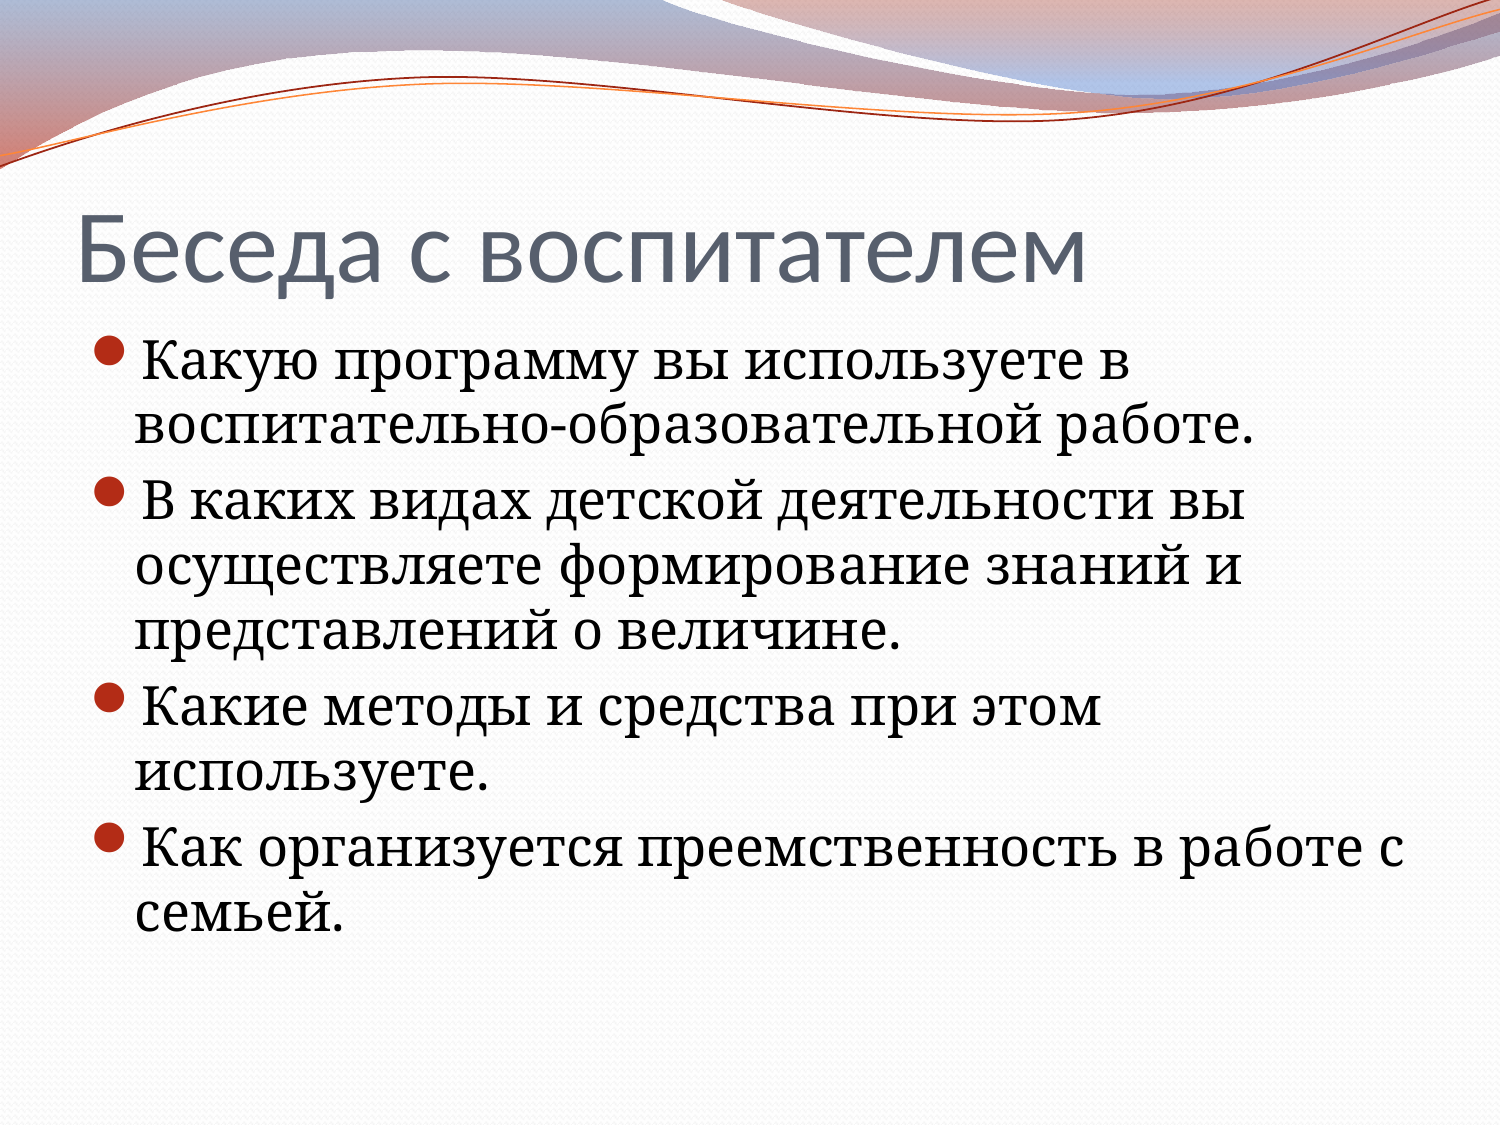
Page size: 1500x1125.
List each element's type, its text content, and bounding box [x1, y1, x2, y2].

list Какую программу вы используете в воспитательно-образовательной работе. В каких видах детской деятельности вы осуществляете формирование знаний и представлений о величине. Какие методы и средства при этом используете. Как организуется преемственность в работе с семьей. [74, 317, 1426, 1038]
title Беседа с воспитателем [74, 115, 1426, 304]
